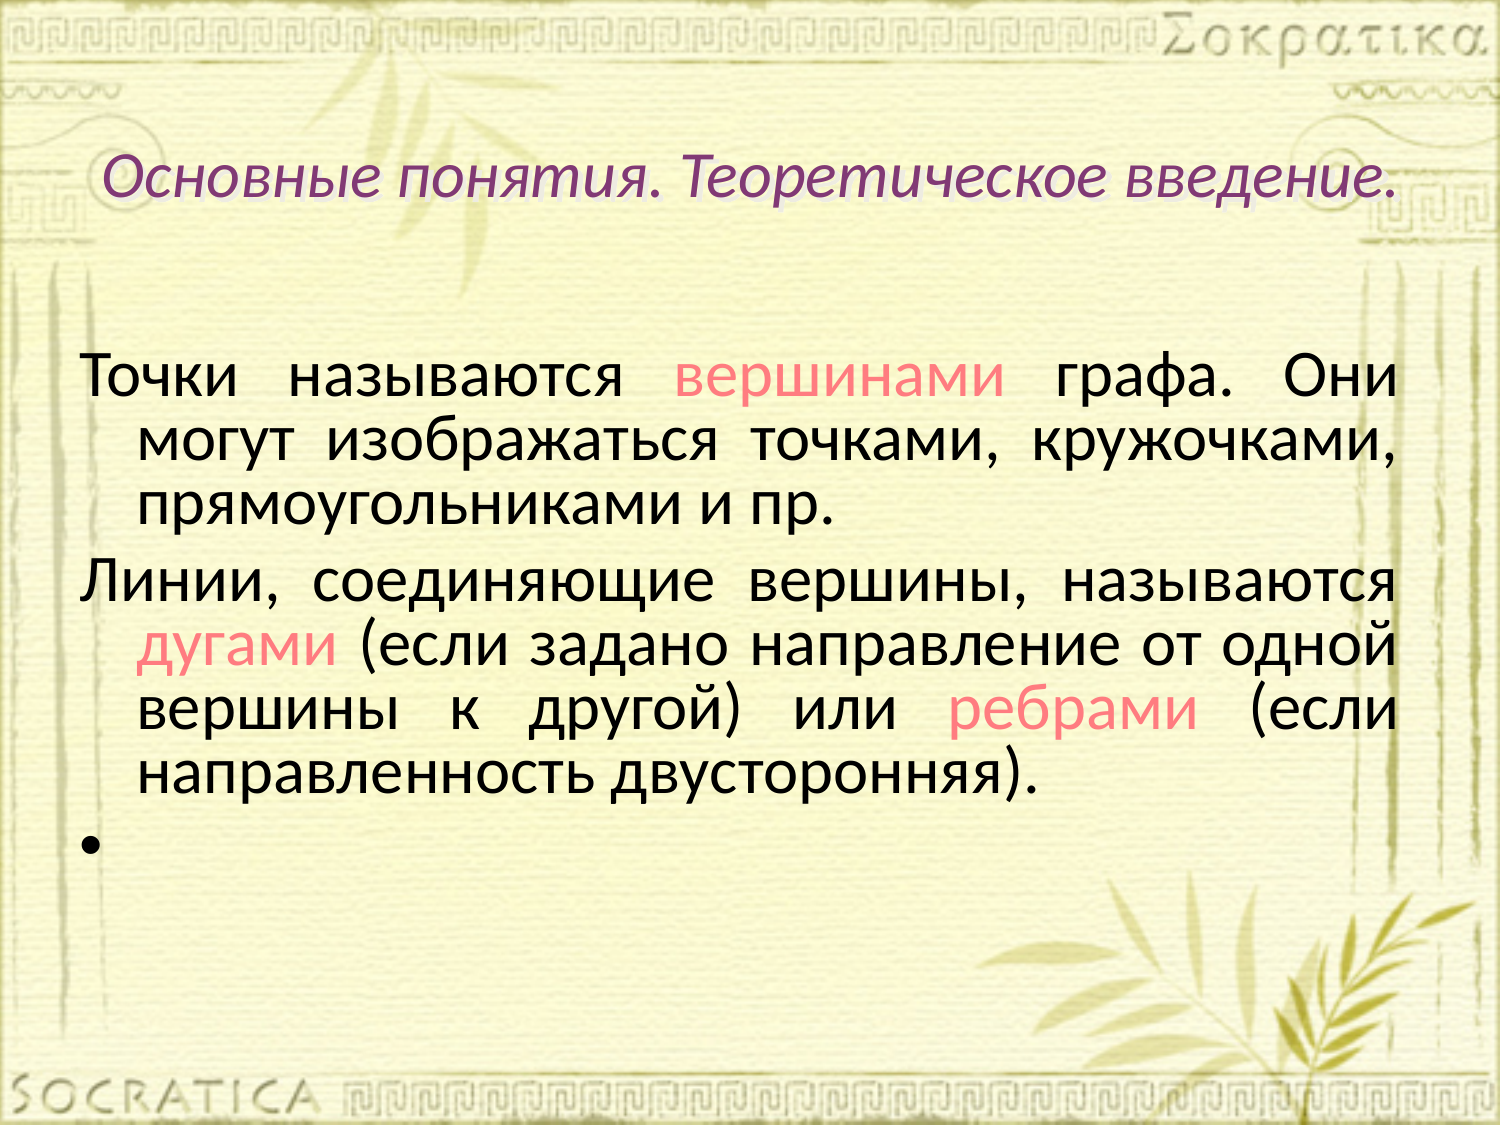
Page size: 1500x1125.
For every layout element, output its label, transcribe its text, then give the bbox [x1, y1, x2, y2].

title Основные понятия. Теоретическое введение. [76, 90, 1427, 251]
list Точки называются вершинами графа. Они могут изображаться точками, кружочками, прямоугольниками и пр. Линии, соединяющие вершины, называются дугами (если задано направление от одной вершины к другой) или ребрами (если направленность двусторонняя). [64, 338, 1415, 1125]
picture [0, 0, 1500, 1125]
